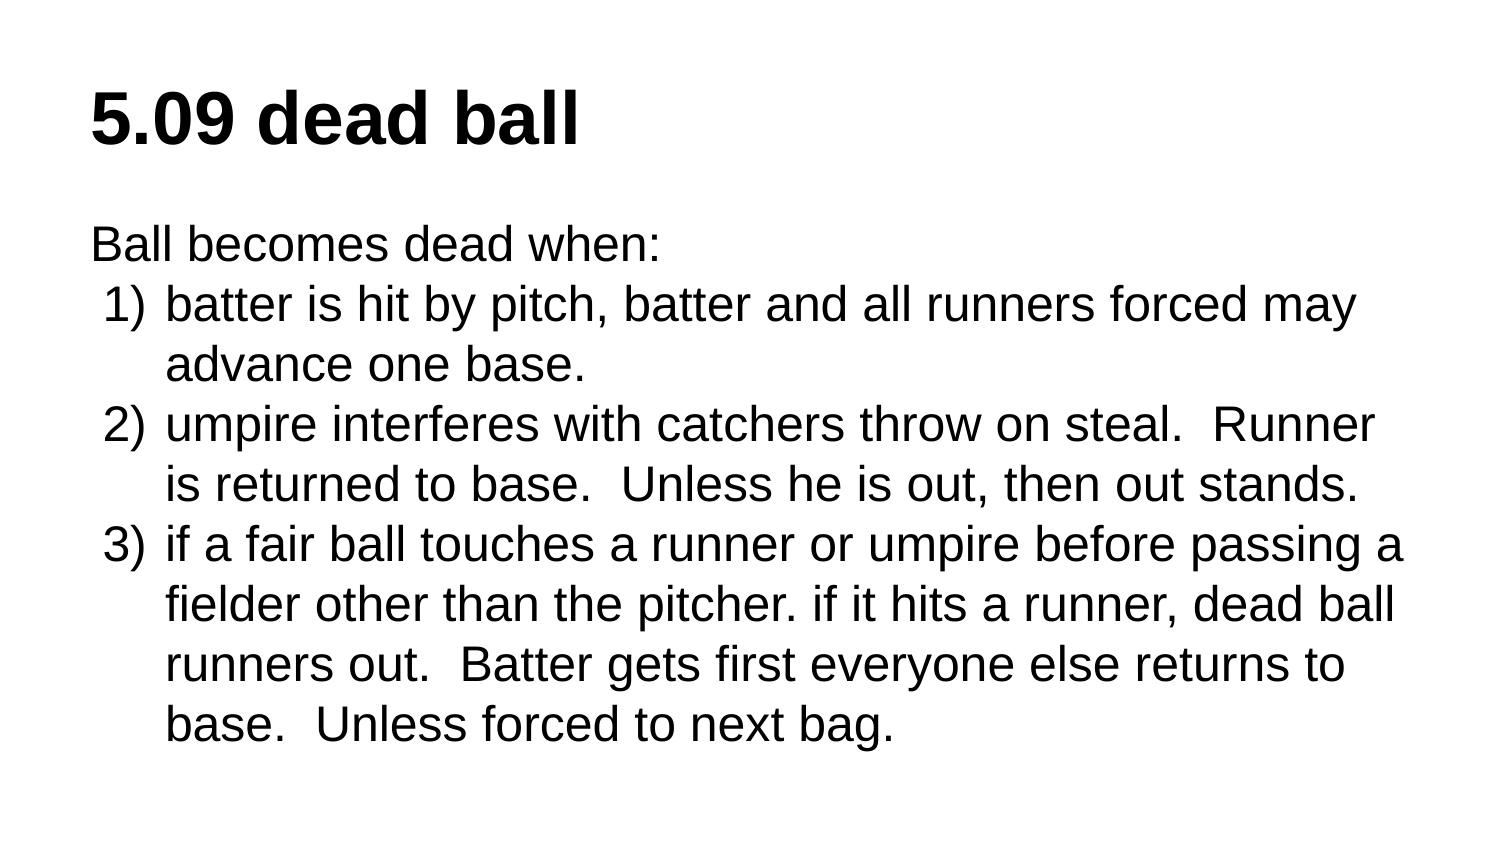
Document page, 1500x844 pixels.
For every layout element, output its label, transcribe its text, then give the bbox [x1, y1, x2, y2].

title 5.09 dead ball [75, 33, 1425, 175]
list Ball becomes dead when: batter is hit by pitch, batter and all runners forced may advance one base. umpire interferes with catchers throw on steal. Runner is returned to base. Unless he is out, then out stands. if a fair ball touches a runner or umpire before passing a fielder other than the pitcher. if it hits a runner, dead ball runners out. Batter gets first everyone else returns to base. Unless forced to next bag. [75, 196, 1425, 808]
